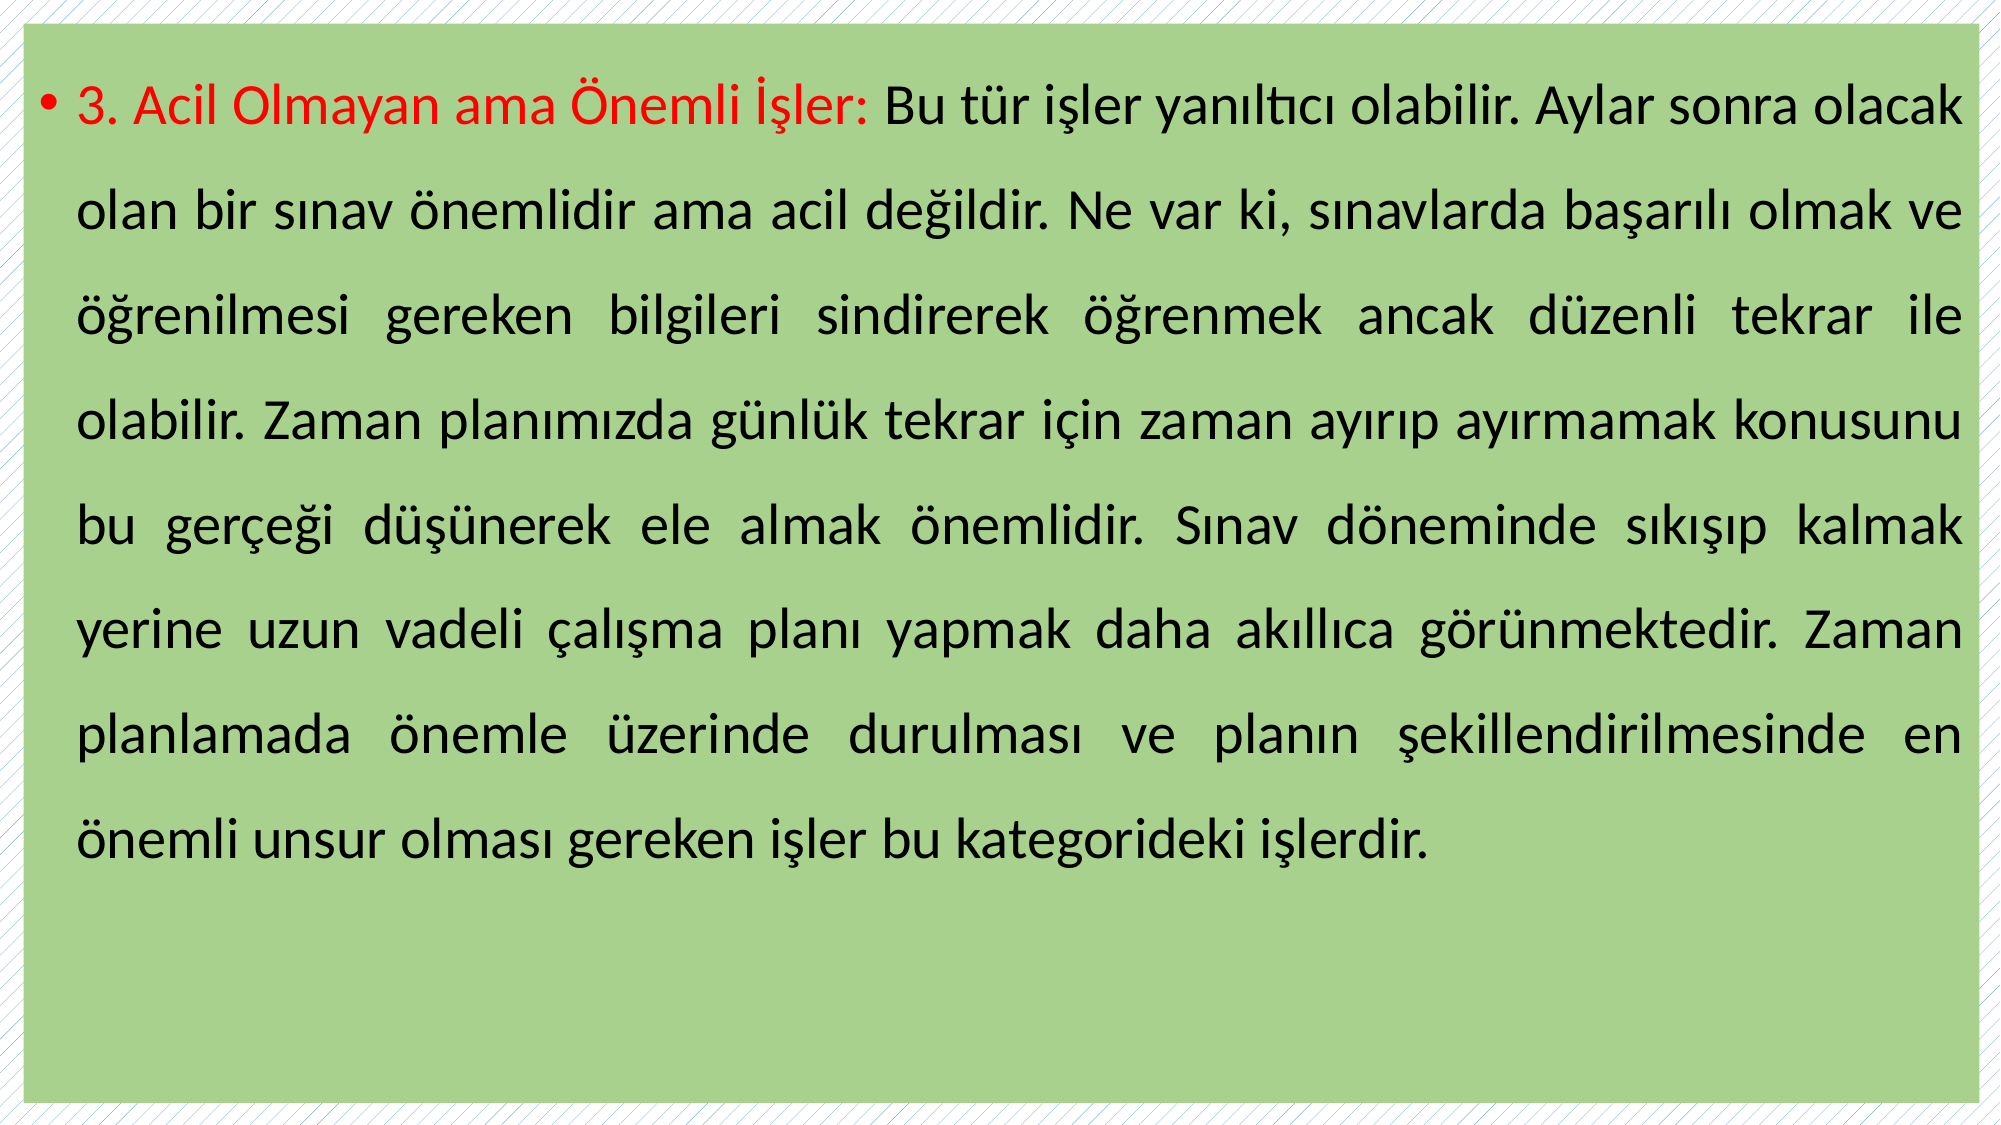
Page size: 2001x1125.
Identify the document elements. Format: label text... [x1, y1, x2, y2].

list 3. Acil Olmayan ama Önemli İşler: Bu tür işler yanıltıcı olabilir. Aylar sonra olacak olan bir sınav önemlidir ama acil değildir. Ne var ki, sınavlarda başarılı olmak ve öğrenilmesi gereken bilgileri sindirerek öğrenmek ancak düzenli tekrar ile olabilir. Zaman planımızda günlük tekrar için zaman ayırıp ayırmamak konusunu bu gerçeği düşünerek ele almak önemlidir. Sınav döneminde sıkışıp kalmak yerine uzun vadeli çalışma planı yapmak daha akıllıca görünmektedir. Zaman planlamada önemle üzerinde durulması ve planın şekillendirilmesinde en önemli unsur olması gereken işler bu kategorideki işlerdir. [23, 23, 1980, 1103]
